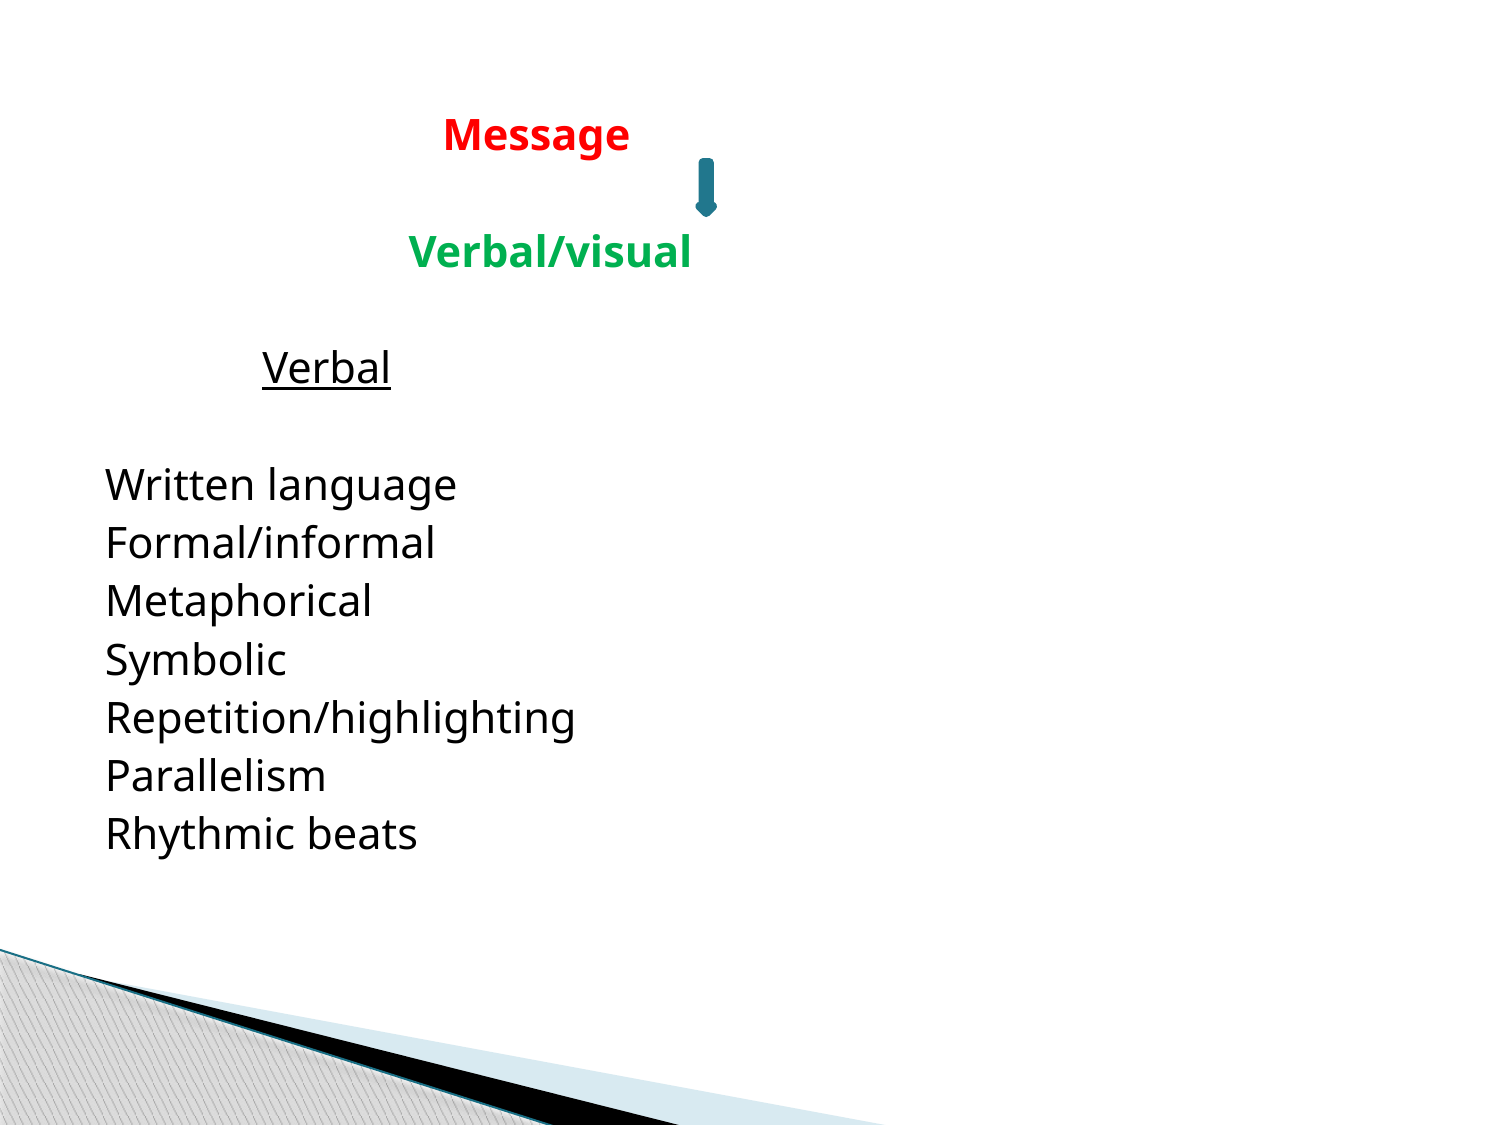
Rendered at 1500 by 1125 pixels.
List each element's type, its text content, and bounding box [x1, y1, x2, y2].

list Message Verbal/visual Verbal Written language Formal/informal Metaphorical Symbolic Repetition/highlighting Parallelism Rhythmic beats [75, 99, 1425, 986]
text_box [695, 158, 717, 218]
